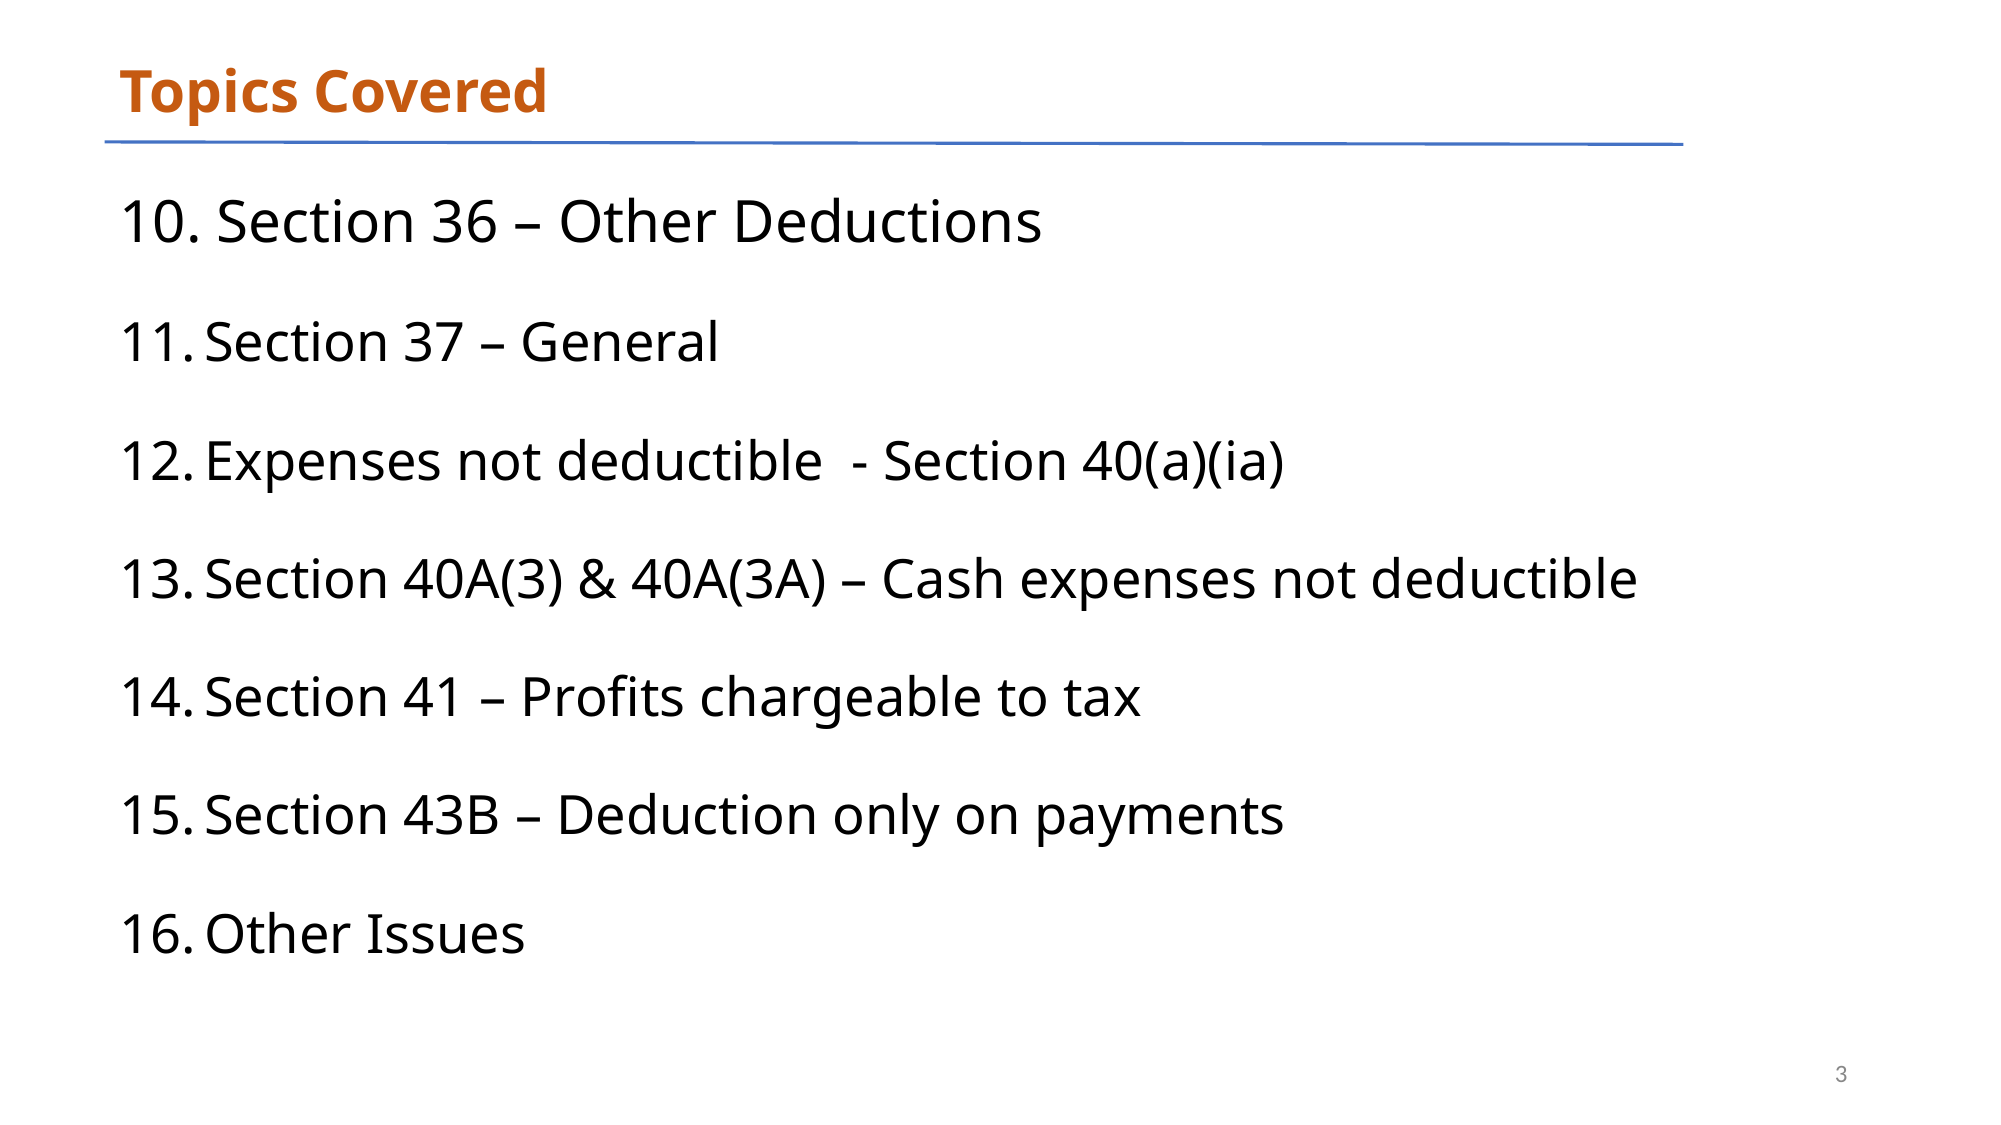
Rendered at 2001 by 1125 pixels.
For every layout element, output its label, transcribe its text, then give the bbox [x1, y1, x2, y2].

slide_number ‹#› [1412, 1042, 1863, 1103]
title Topics Covered [104, 30, 1755, 132]
subtitle 10. Section 36 – Other Deductions Section 37 – General Expenses not deductible - Section 40(a)(ia) Section 40A(3) & 40A(3A) – Cash expenses not deductible Section 41 – Profits chargeable to tax Section 43B – Deduction only on payments Other Issues [104, 141, 1912, 1103]
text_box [104, 141, 1684, 145]
